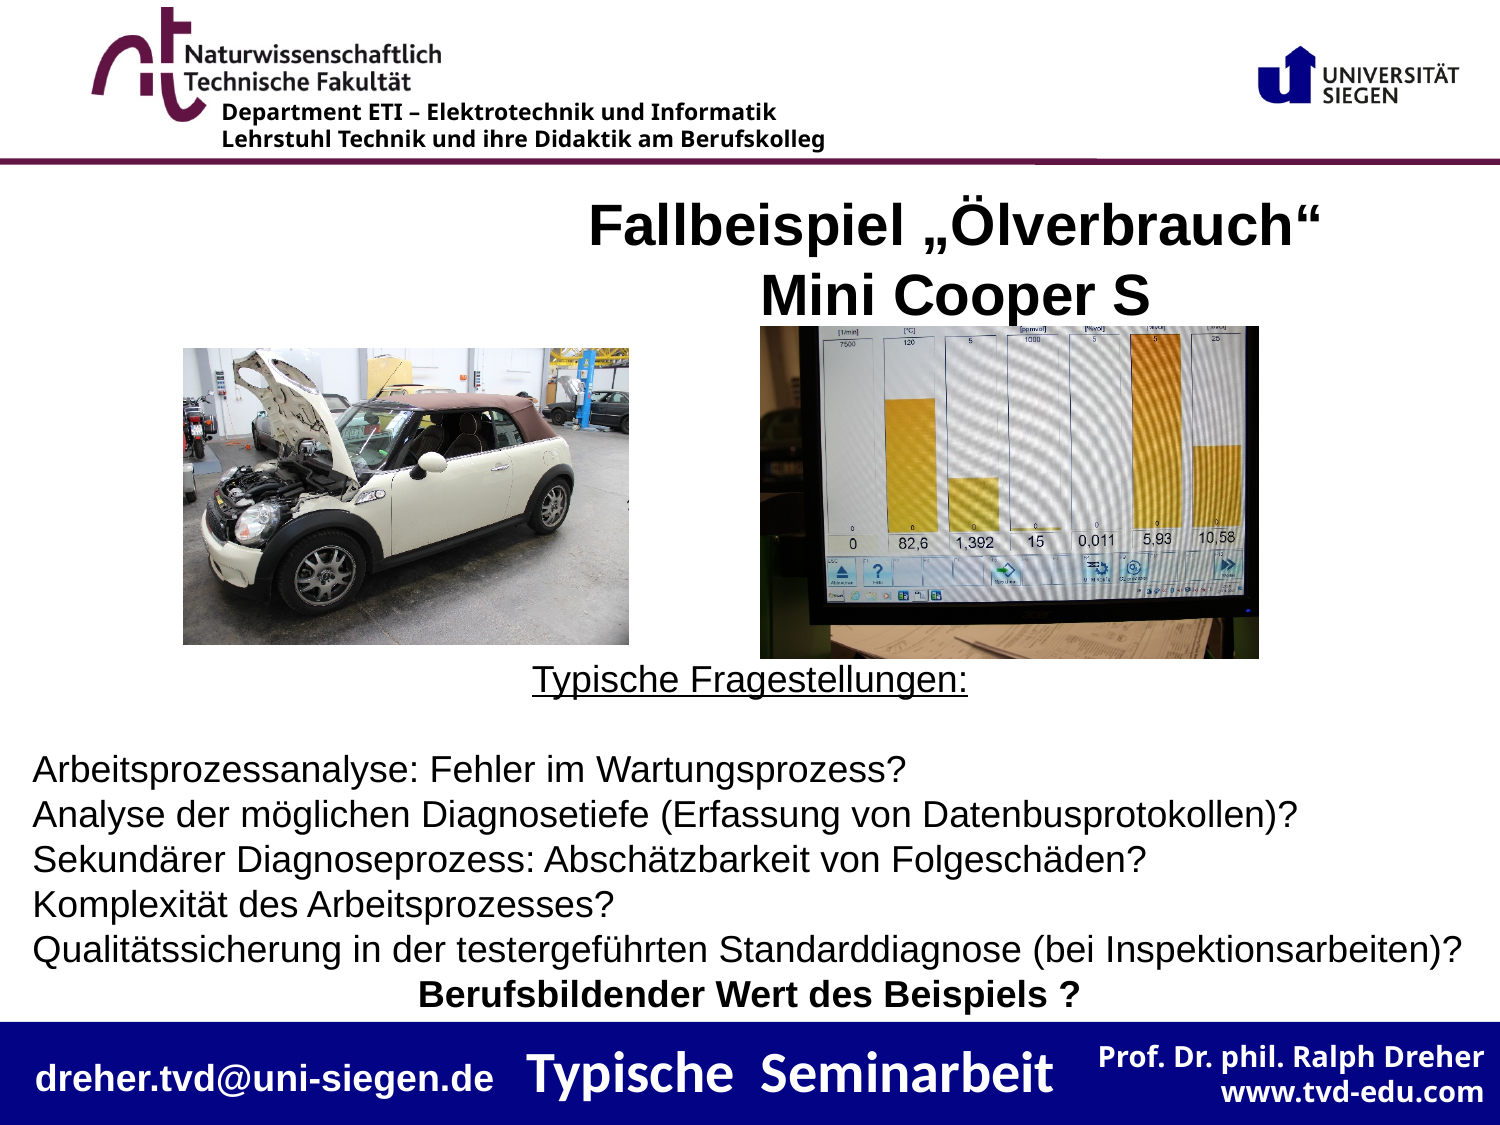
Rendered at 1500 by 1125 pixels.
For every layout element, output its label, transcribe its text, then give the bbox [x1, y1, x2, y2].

picture [182, 347, 629, 646]
text_box Typische Fragestellungen: Arbeitsprozessanalyse: Fehler im Wartungsprozess? Analyse der möglichen Diagnosetiefe (Erfassung von Datenbusprotokollen)? Sekundärer Diagnoseprozess: Abschätzbarkeit von Folgeschäden? Komplexität des Arbeitsprozesses? Qualitätssicherung in der testergeführten Standarddiagnose (bei Inspektionsarbeiten)? Berufsbildender Wert des Beispiels ? [17, 647, 1483, 1023]
text_box Fallbeispiel „Ölverbrauch“ Mini Cooper S [573, 179, 1339, 335]
text_box dreher.tvd@uni-siegen.de [19, 1046, 510, 1107]
picture [1257, 44, 1460, 104]
picture [91, 7, 441, 122]
picture [759, 326, 1259, 659]
text_box Typische Seminarbeit [511, 1026, 1093, 1111]
